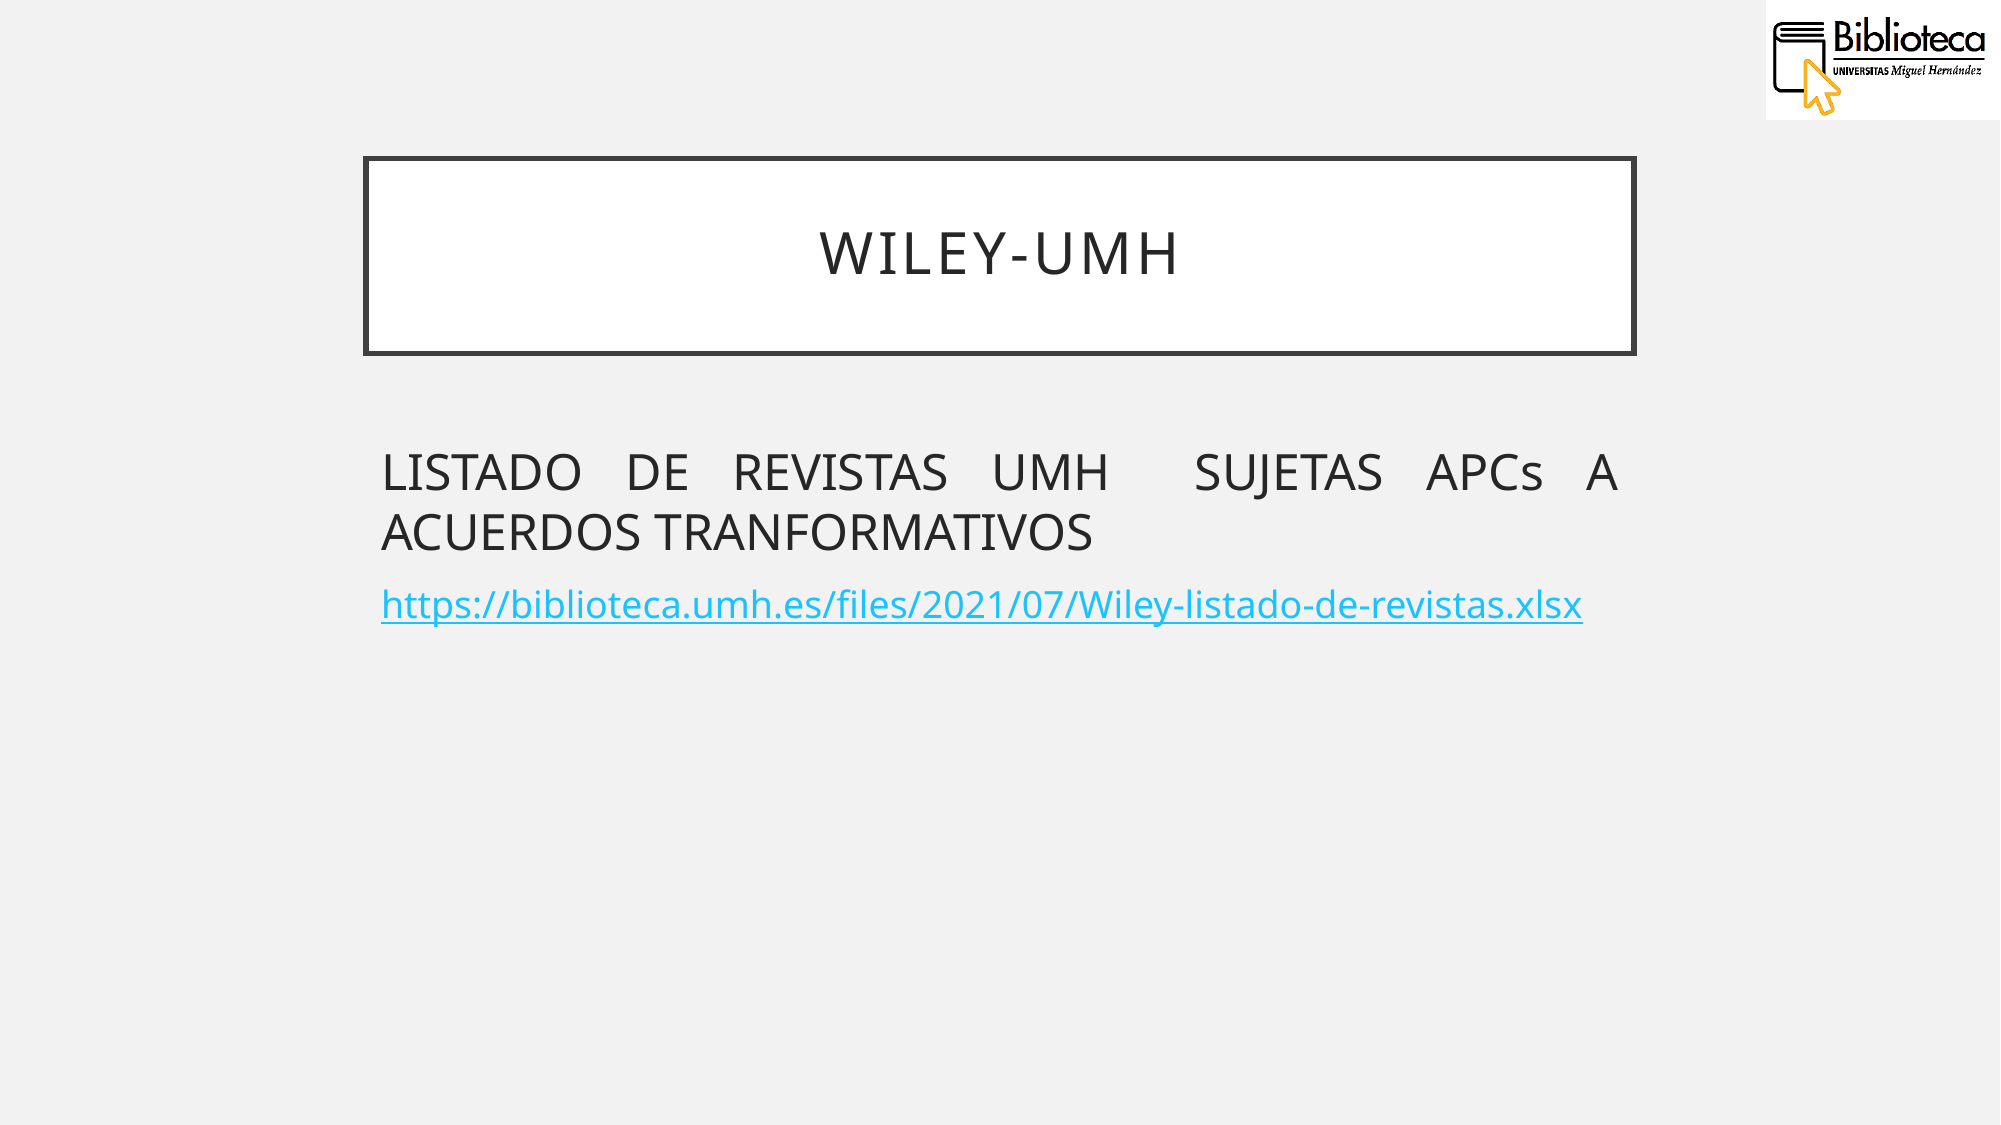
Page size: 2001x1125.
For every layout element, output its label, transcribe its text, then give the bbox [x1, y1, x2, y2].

picture [1766, 0, 2000, 120]
list LISTADO DE REVISTAS UMH SUJETAS APCs A ACUERDOS TRANFORMATIVOS https://biblioteca.umh.es/files/2021/07/Wiley-listado-de-revistas.xlsx [366, 432, 1634, 942]
title Wiley-umh [363, 156, 1637, 356]
